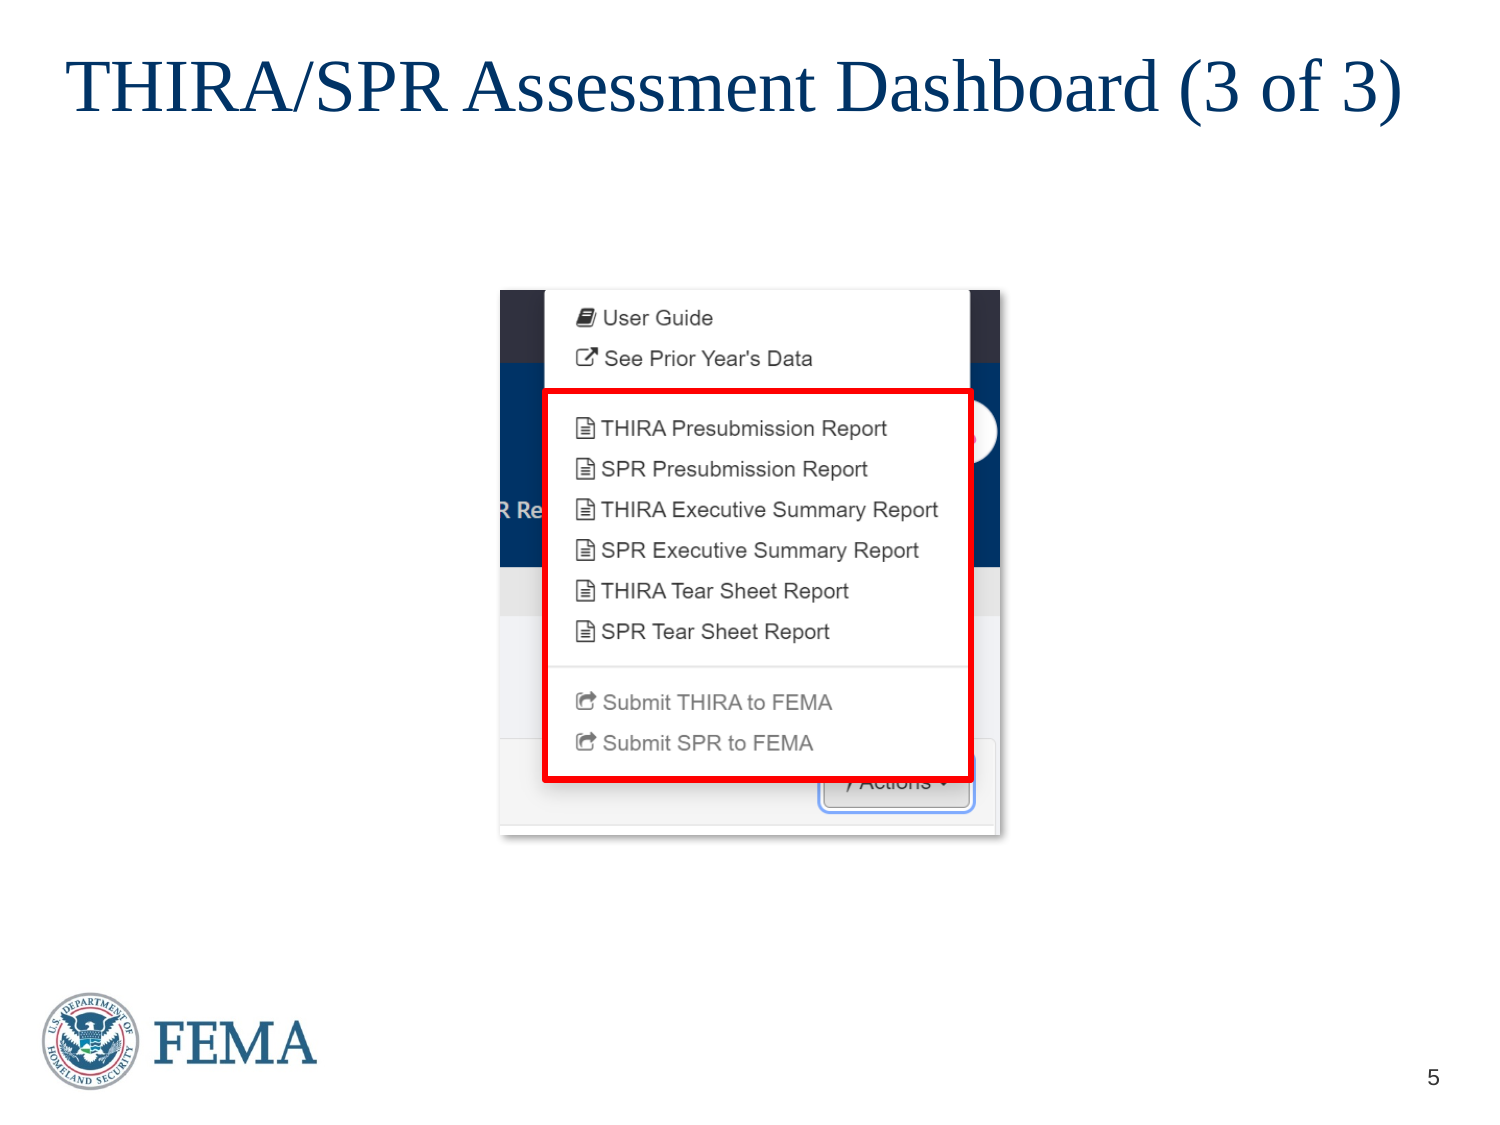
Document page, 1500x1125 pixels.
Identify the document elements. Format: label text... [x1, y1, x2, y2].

picture [12, 962, 350, 1125]
picture [500, 289, 1000, 836]
title THIRA/SPR Assessment Dashboard (3 of 3) [50, 12, 1450, 150]
slide_number 5 [1412, 1054, 1488, 1098]
